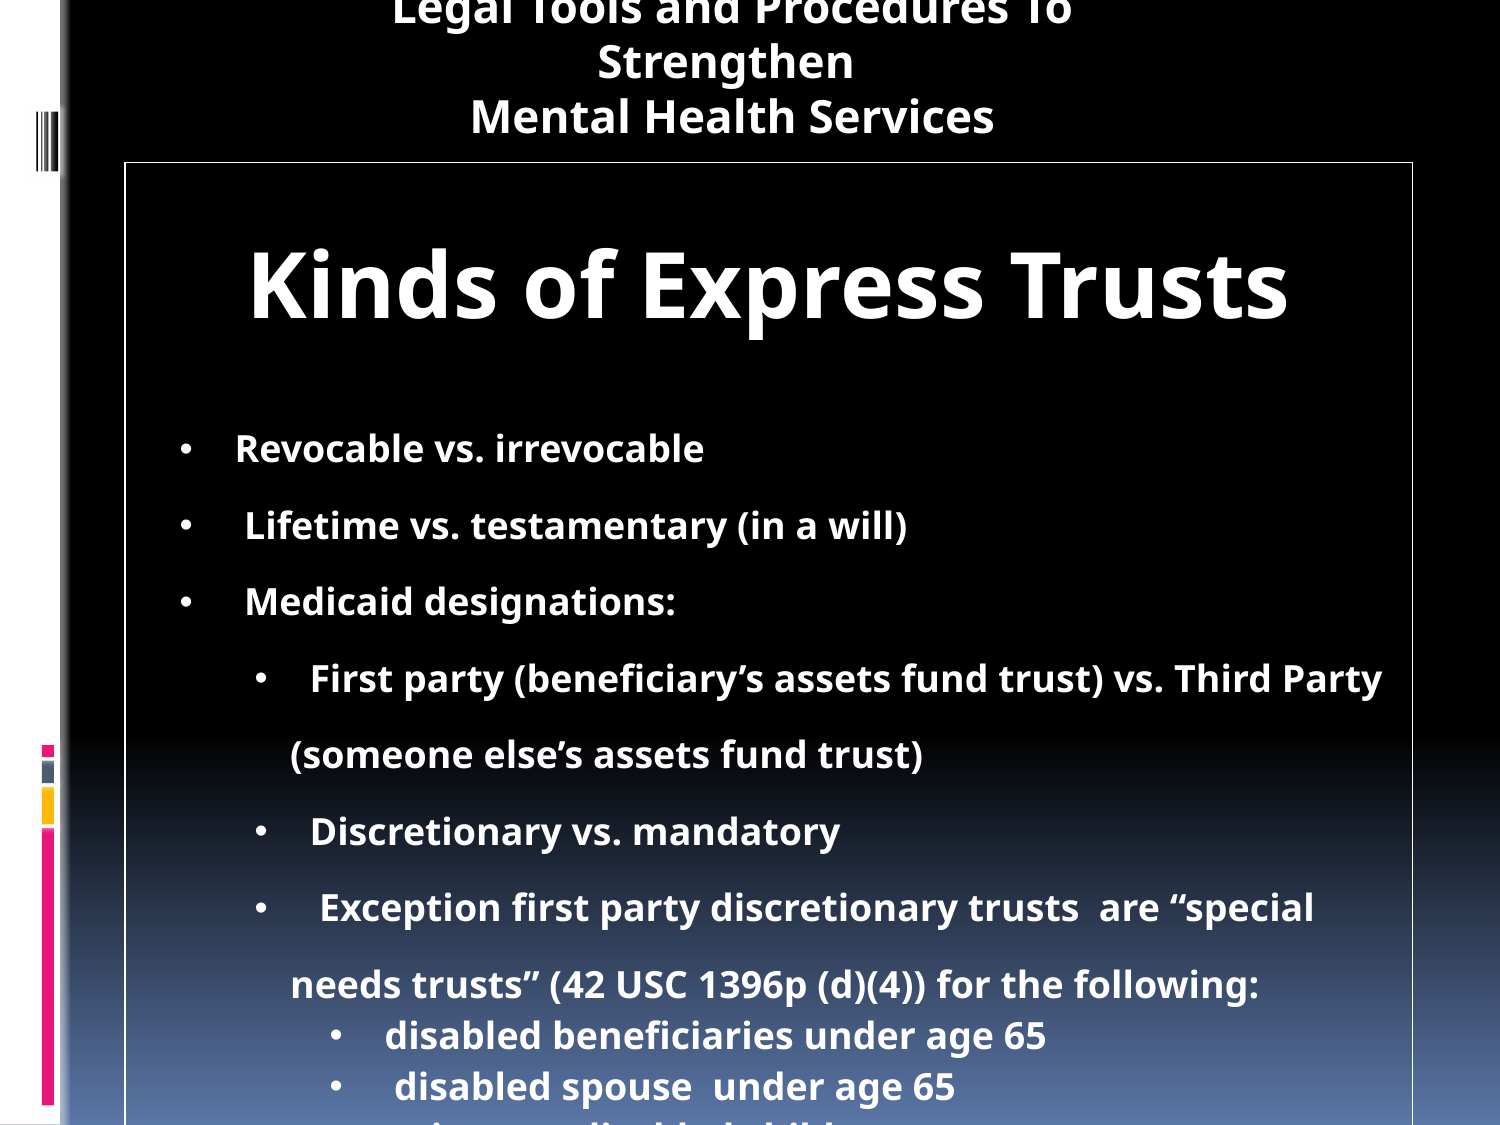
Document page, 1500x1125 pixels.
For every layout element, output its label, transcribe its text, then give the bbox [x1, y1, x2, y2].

table_header Kinds of Express Trusts Revocable vs. irrevocable Lifetime vs. testamentary (in a will) Medicaid designations: First party (beneficiary’s assets fund trust) vs. Third Party (someone else’s assets fund trust) Discretionary vs. mandatory Exception first party discretionary trusts are “special needs trusts” (42 USC 1396p (d)(4)) for the following: disabled beneficiaries under age 65 disabled spouse under age 65 minor or disabled children [126, 163, 1412, 1125]
subtitle Legal Tools and Procedures To Strengthen Mental Health Services [287, 37, 1175, 162]
